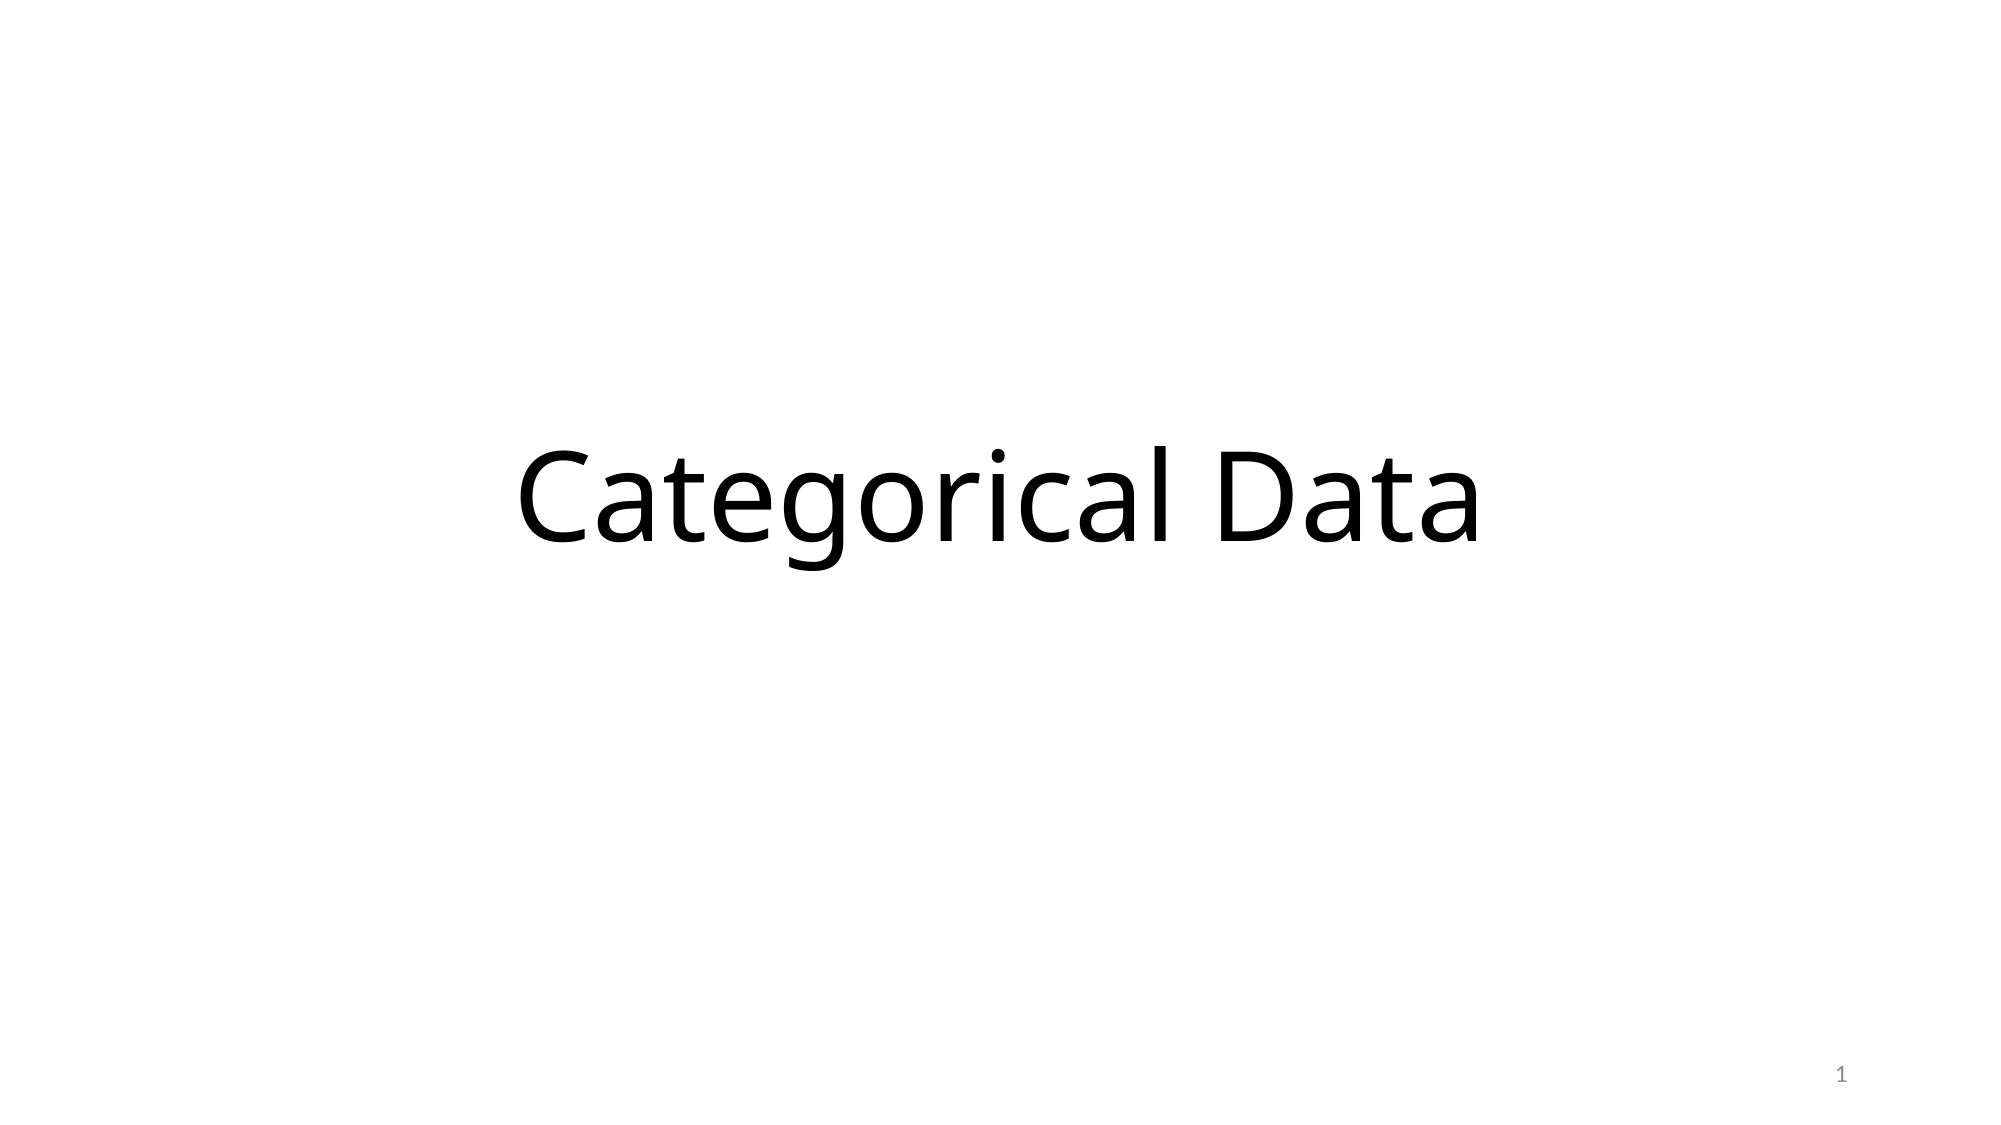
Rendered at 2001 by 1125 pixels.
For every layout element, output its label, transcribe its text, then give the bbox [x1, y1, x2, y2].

slide_number 1 [1412, 1042, 1863, 1103]
title Categorical Data [249, 184, 1750, 576]
